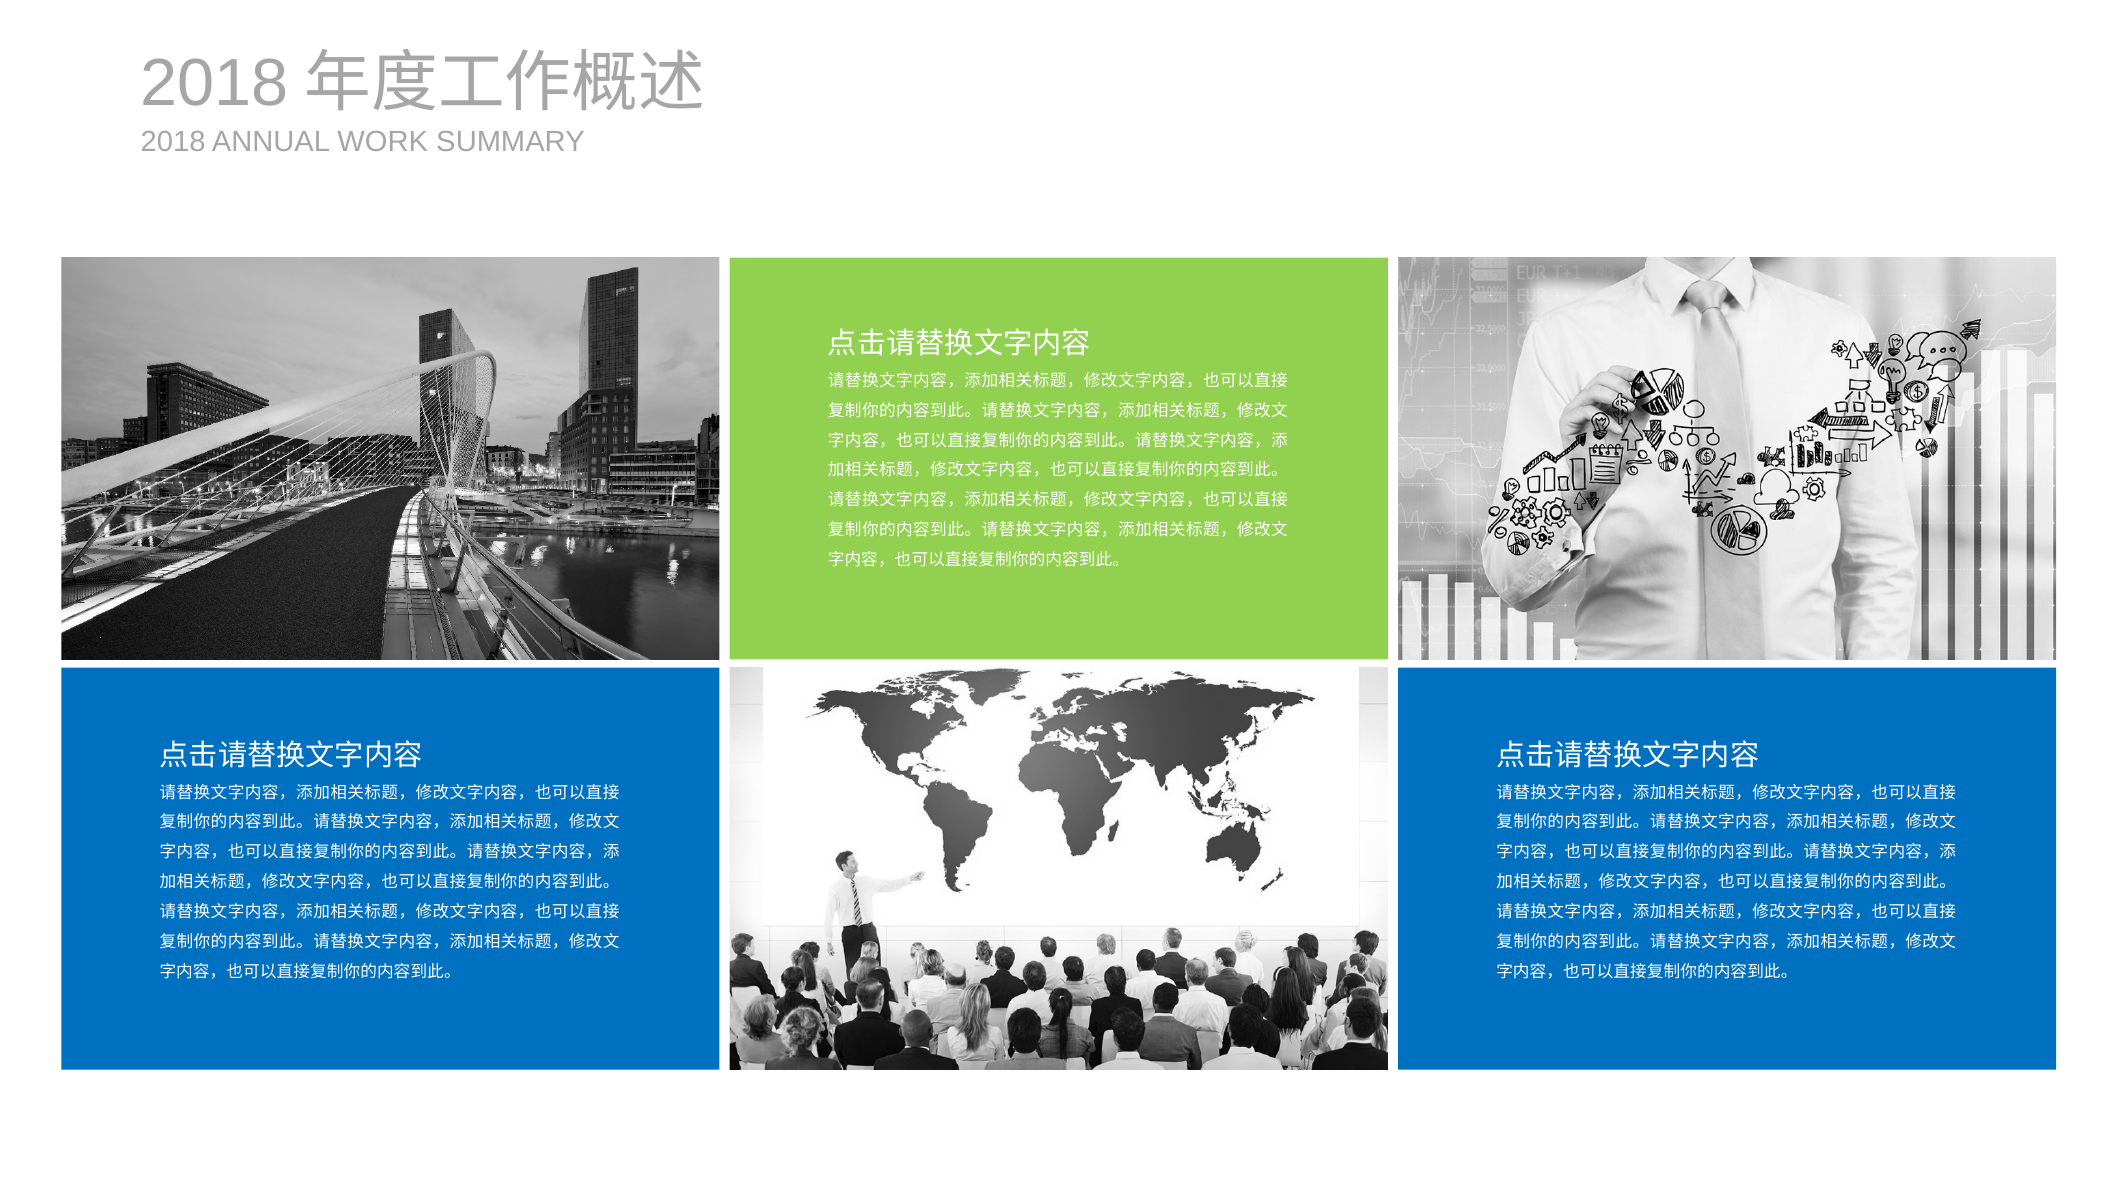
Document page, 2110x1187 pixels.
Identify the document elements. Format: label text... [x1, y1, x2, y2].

text_box [1397, 257, 2057, 660]
text_box 2018年度工作概述 [140, 38, 789, 119]
text_box 点击请替换文字内容 请替换文字内容，添加相关标题，修改文字内容，也可以直接复制你的内容到此。请替换文字内容，添加相关标题，修改文字内容，也可以直接复制你的内容到此。请替换文字内容，添加相关标题，修改文字内容，也可以直接复制你的内容到此。请替换文字内容，添加相关标题，修改文字内容，也可以直接复制你的内容到此。请替换文字内容，添加相关标题，修改文字内容，也可以直接复制你的内容到此。 [1496, 718, 1958, 982]
text_box 点击请替换文字内容 请替换文字内容，添加相关标题，修改文字内容，也可以直接复制你的内容到此。请替换文字内容，添加相关标题，修改文字内容，也可以直接复制你的内容到此。请替换文字内容，添加相关标题，修改文字内容，也可以直接复制你的内容到此。请替换文字内容，添加相关标题，修改文字内容，也可以直接复制你的内容到此。请替换文字内容，添加相关标题，修改文字内容，也可以直接复制你的内容到此。 [828, 307, 1289, 570]
text_box [1397, 667, 2057, 1071]
text_box [60, 667, 721, 1071]
text_box [729, 257, 1389, 660]
text_box 点击请替换文字内容 请替换文字内容，添加相关标题，修改文字内容，也可以直接复制你的内容到此。请替换文字内容，添加相关标题，修改文字内容，也可以直接复制你的内容到此。请替换文字内容，添加相关标题，修改文字内容，也可以直接复制你的内容到此。请替换文字内容，添加相关标题，修改文字内容，也可以直接复制你的内容到此。请替换文字内容，添加相关标题，修改文字内容，也可以直接复制你的内容到此。 [159, 718, 621, 982]
text_box [729, 667, 1389, 1071]
text_box 2018 ANNUAL WORK SUMMARY [140, 122, 602, 158]
text_box [60, 257, 721, 660]
